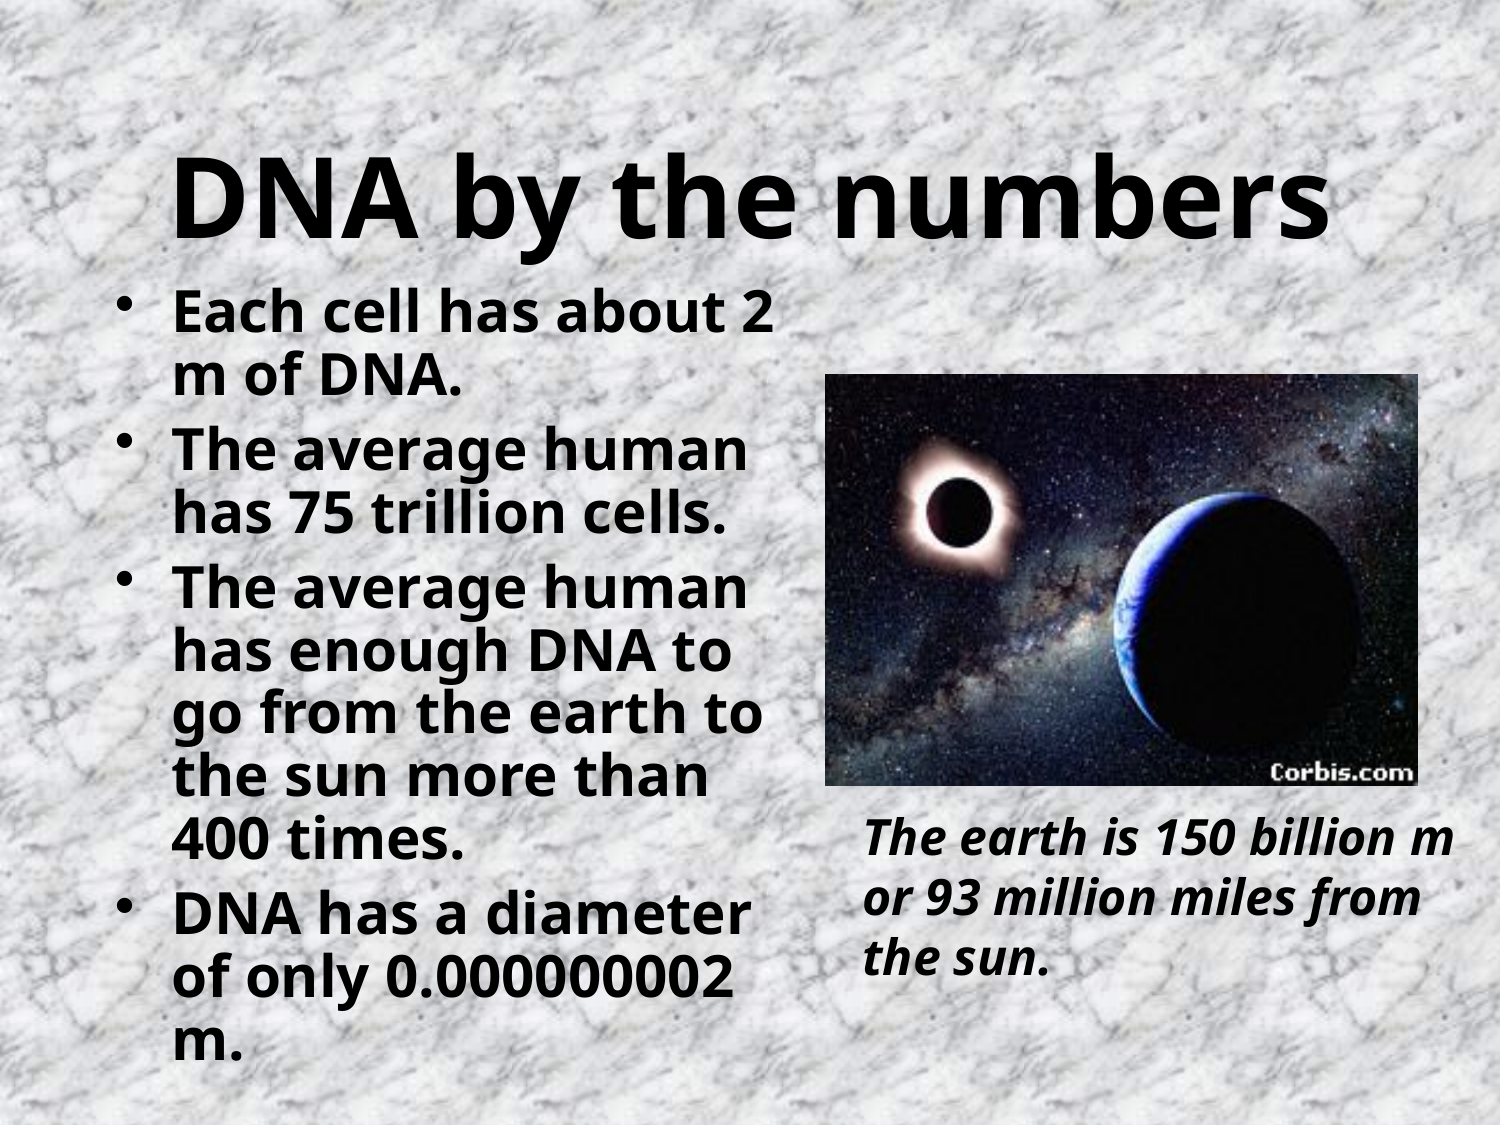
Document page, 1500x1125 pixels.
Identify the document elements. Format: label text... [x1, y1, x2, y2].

picture [0, 0, 1500, 1125]
title DNA by the numbers [112, 99, 1388, 288]
list Each cell has about 2 m of DNA. The average human has 75 trillion cells. The average human has enough DNA to go from the earth to the sun more than 400 times. DNA has a diameter of only 0.000000002 m. [99, 275, 813, 1125]
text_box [824, 374, 1494, 994]
